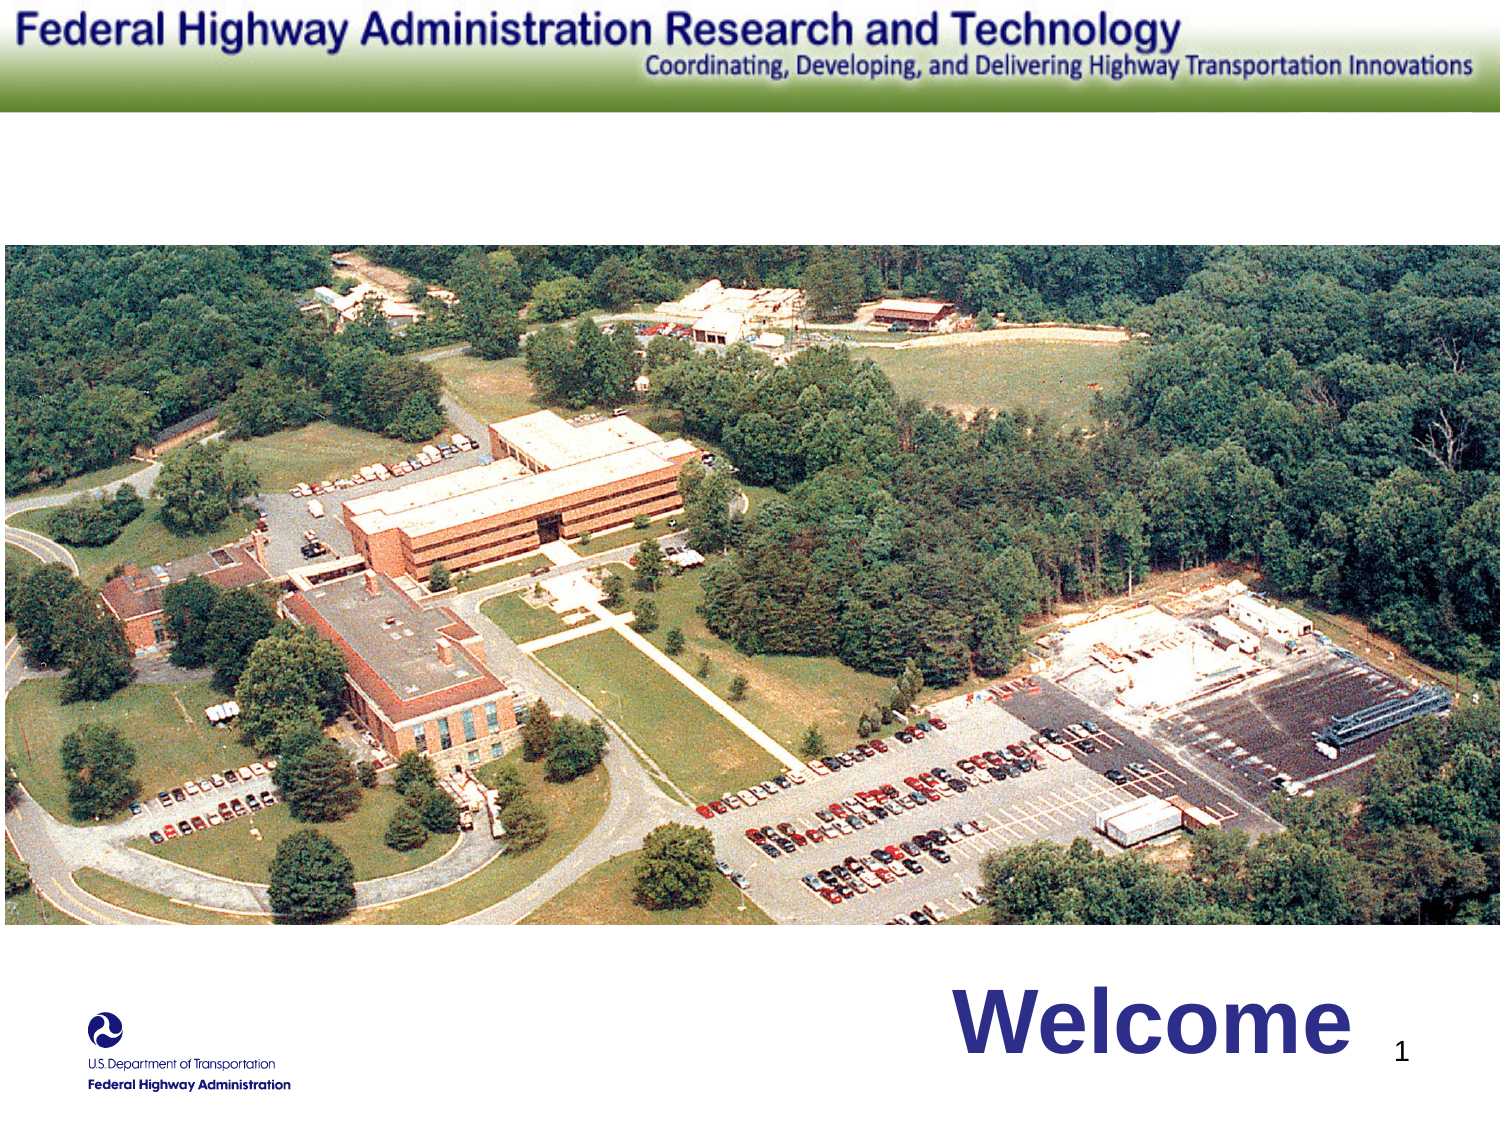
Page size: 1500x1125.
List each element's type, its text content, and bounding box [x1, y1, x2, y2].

picture [0, 0, 1500, 110]
picture [4, 244, 1500, 925]
text_box Welcome [937, 933, 1500, 1122]
text_box [0, 110, 1500, 247]
